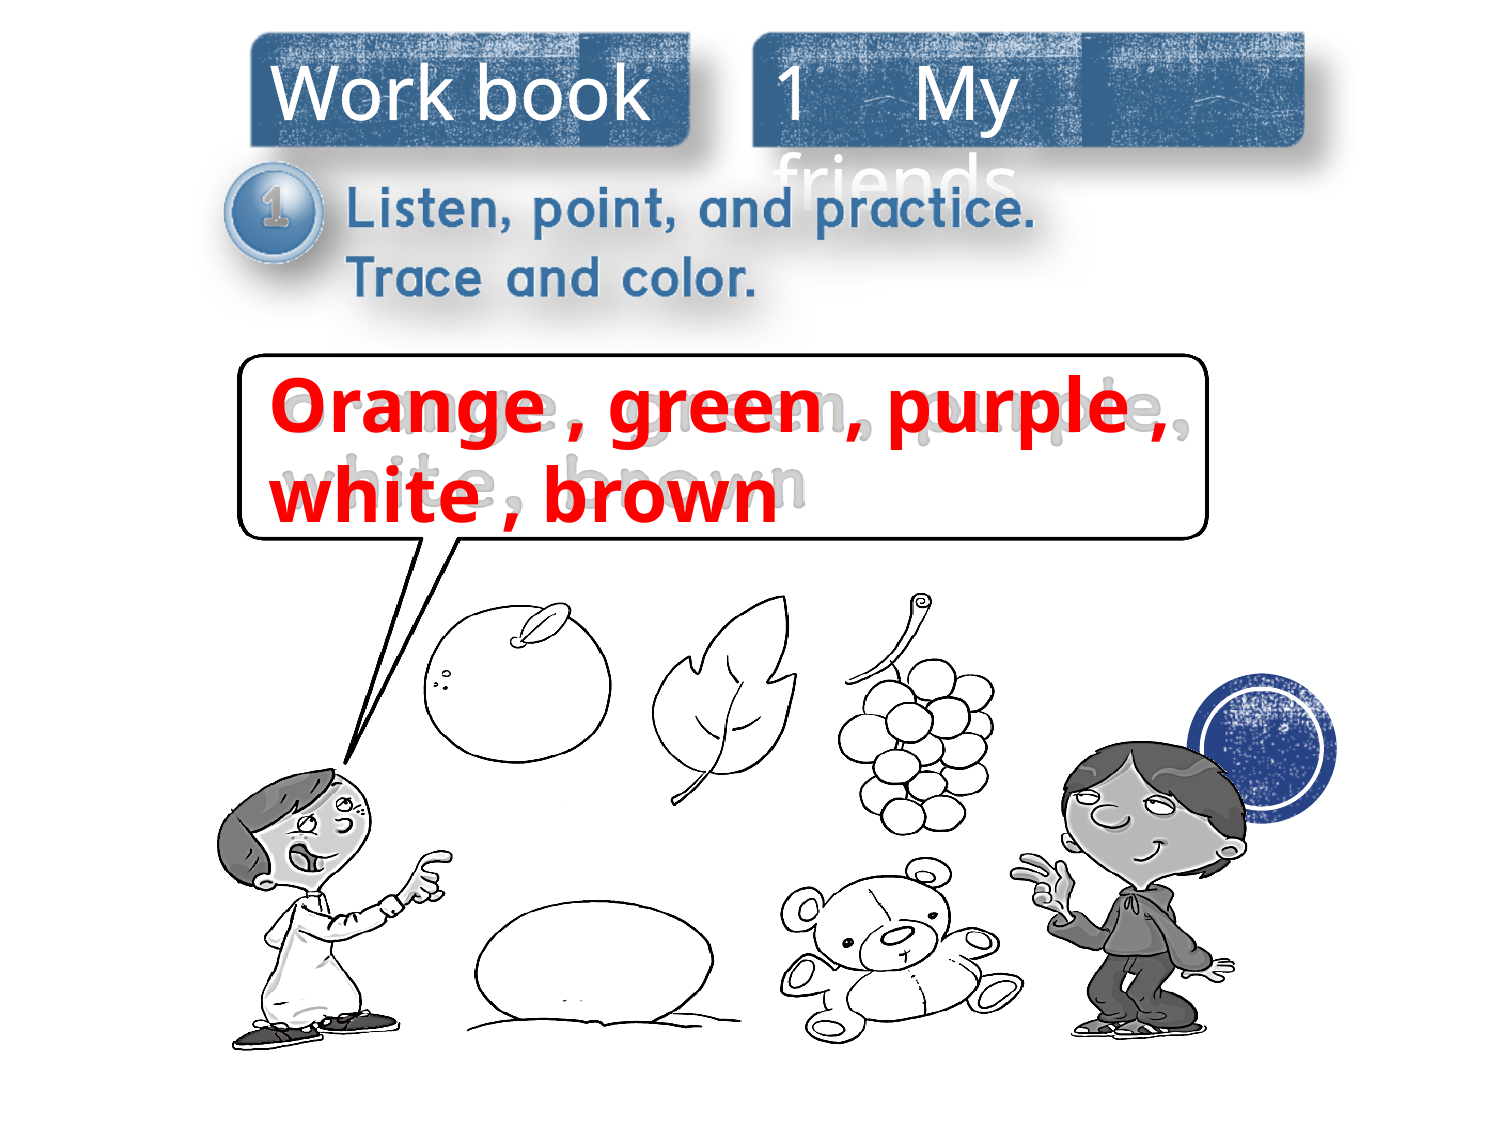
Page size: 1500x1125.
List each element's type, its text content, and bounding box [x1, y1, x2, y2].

picture [225, 164, 1038, 310]
picture [194, 338, 1258, 1071]
text_box Work book [253, 35, 688, 141]
text_box 1 My friends [754, 34, 1303, 146]
